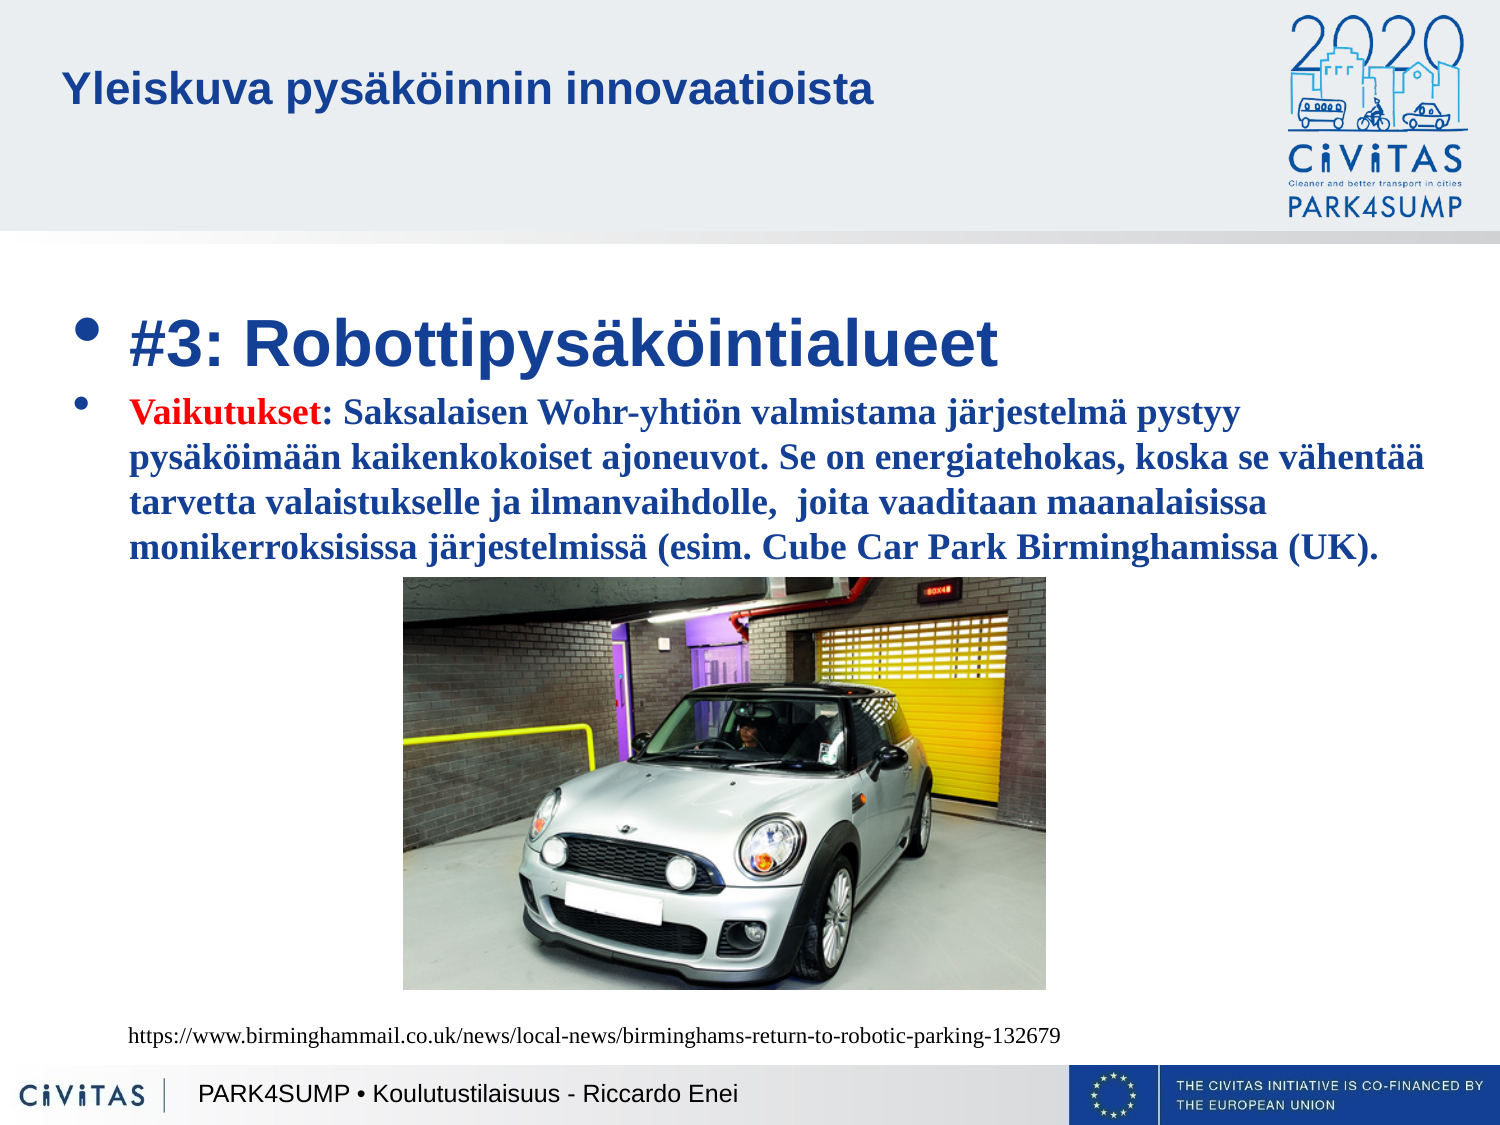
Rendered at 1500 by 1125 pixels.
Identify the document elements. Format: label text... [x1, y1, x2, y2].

picture [1288, 15, 1468, 218]
title Yleiskuva pysäköinnin innovaatioista [46, 18, 1273, 209]
picture [402, 577, 1046, 990]
text_box https://www.birminghammail.co.uk/news/local-news/birminghams-return-to-robotic-parking-132679 [113, 1013, 1500, 1056]
picture [0, 1065, 1500, 1125]
footer PARK4SUMP • Koulutustilaisuus - Riccardo Enei [182, 1070, 1046, 1114]
list #3: Robottipysäköintialueet Vaikutukset: Saksalaisen Wohr-yhtiön valmistama järjestelmä pystyy pysäköimään kaikenkokoiset ajoneuvot. Se on energiatehokas, koska se vähentää tarvetta valaistukselle ja ilmanvaihdolle, joita vaaditaan maanalaisissa monikerroksisissa järjestelmissä (esim. Cube Car Park Birminghamissa (UK). [57, 233, 1443, 990]
